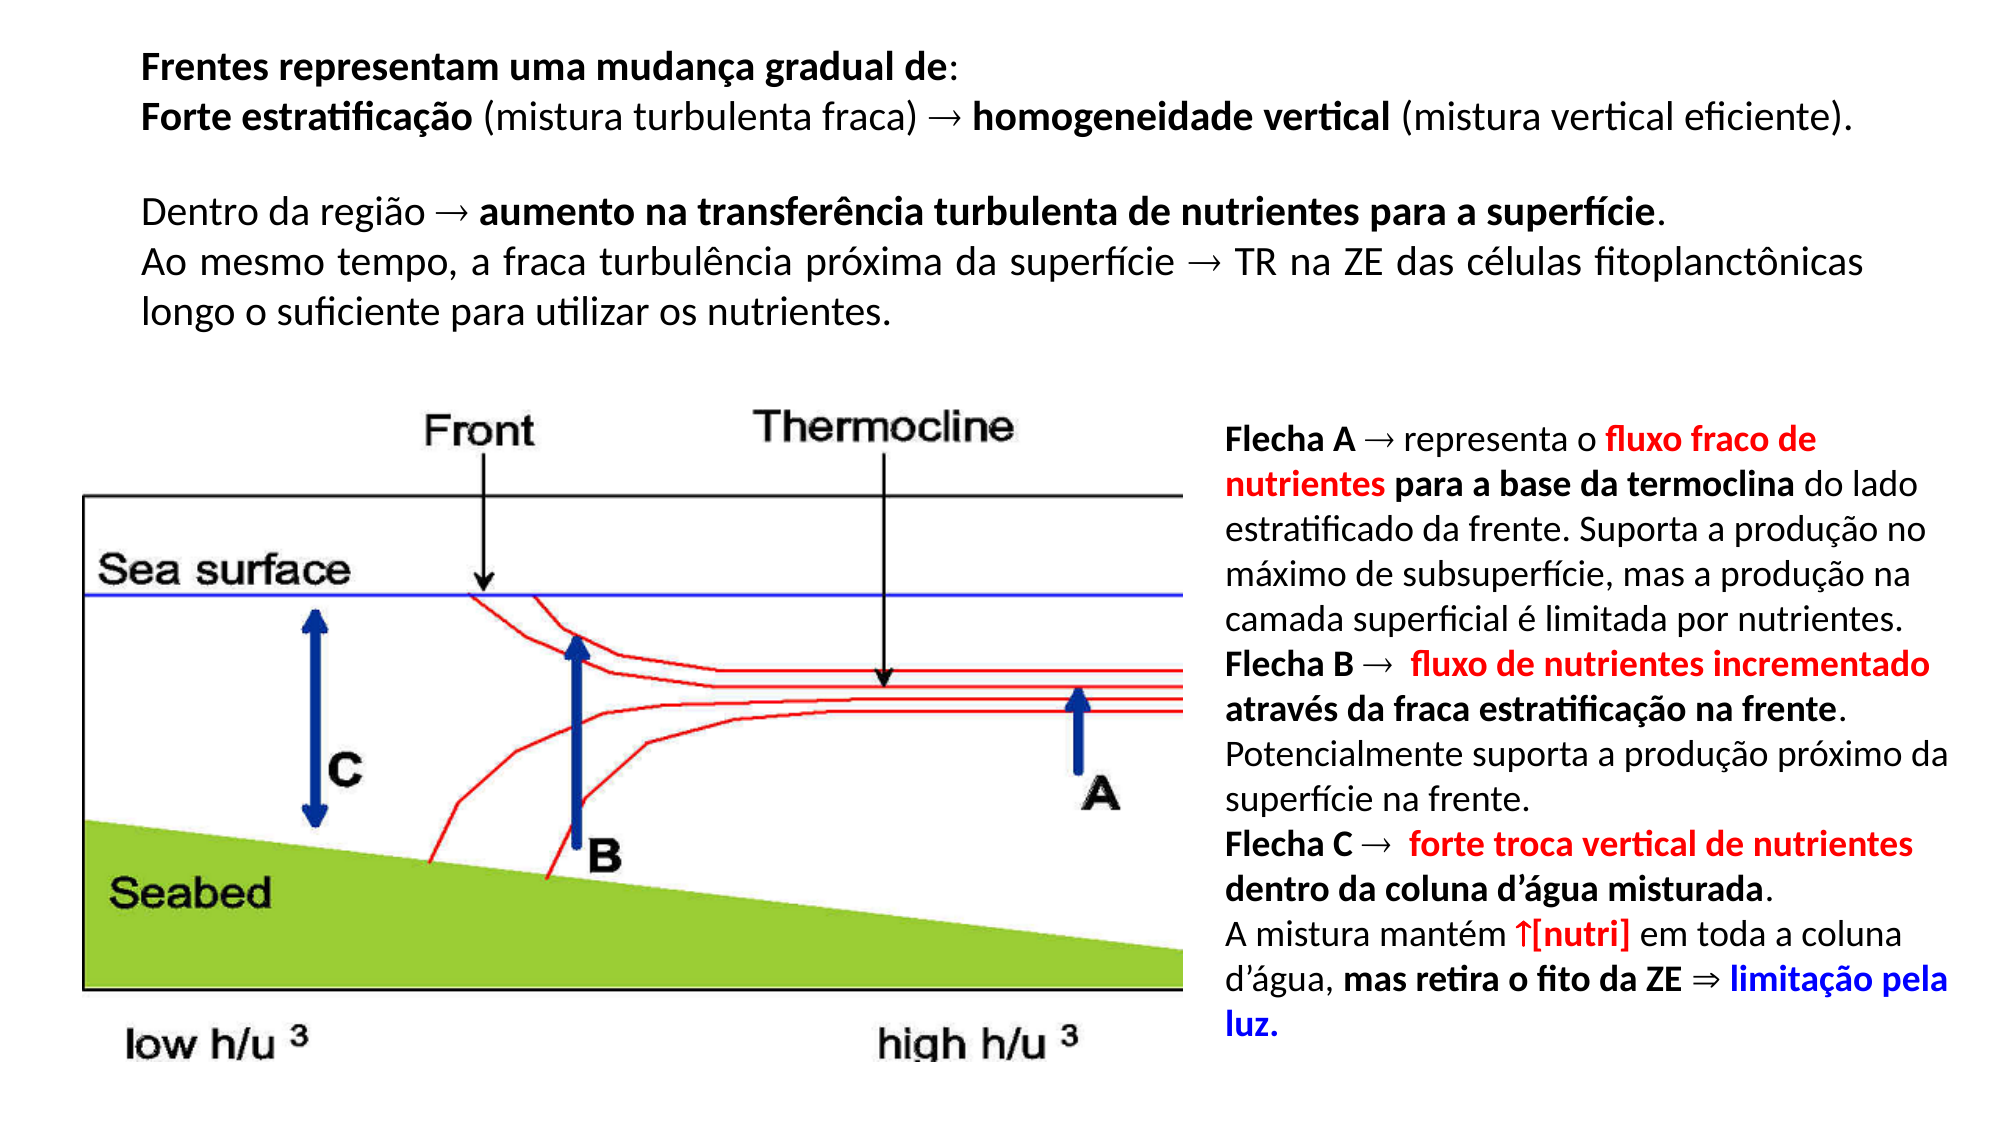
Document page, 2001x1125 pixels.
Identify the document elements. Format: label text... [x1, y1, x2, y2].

text_box Frentes representam uma mudança gradual de: Forte estratificação (mistura turbulenta fraca)  homogeneidade vertical (mistura vertical eficiente). Dentro da região  aumento na transferência turbulenta de nutrientes para a superfície. Ao mesmo tempo, a fraca turbulência próxima da superfície  TR na ZE das células fitoplanctônicas longo o suficiente para utilizar os nutrientes. [126, 31, 1879, 387]
text_box Flecha A  representa o fluxo fraco de nutrientes para a base da termoclina do lado estratificado da frente. Suporta a produção no máximo de subsuperfície, mas a produção na camada superficial é limitada por nutrientes. Flecha B  fluxo de nutrientes incrementado através da fraca estratificação na frente. Potencialmente suporta a produção próximo da superfície na frente. Flecha C  forte troca vertical de nutrientes dentro da coluna d’água misturada. A mistura mantém [nutri] em toda a coluna d’água, mas retira o fito da ZE  limitação pela luz. [1210, 406, 1986, 1052]
picture [82, 402, 1183, 1062]
